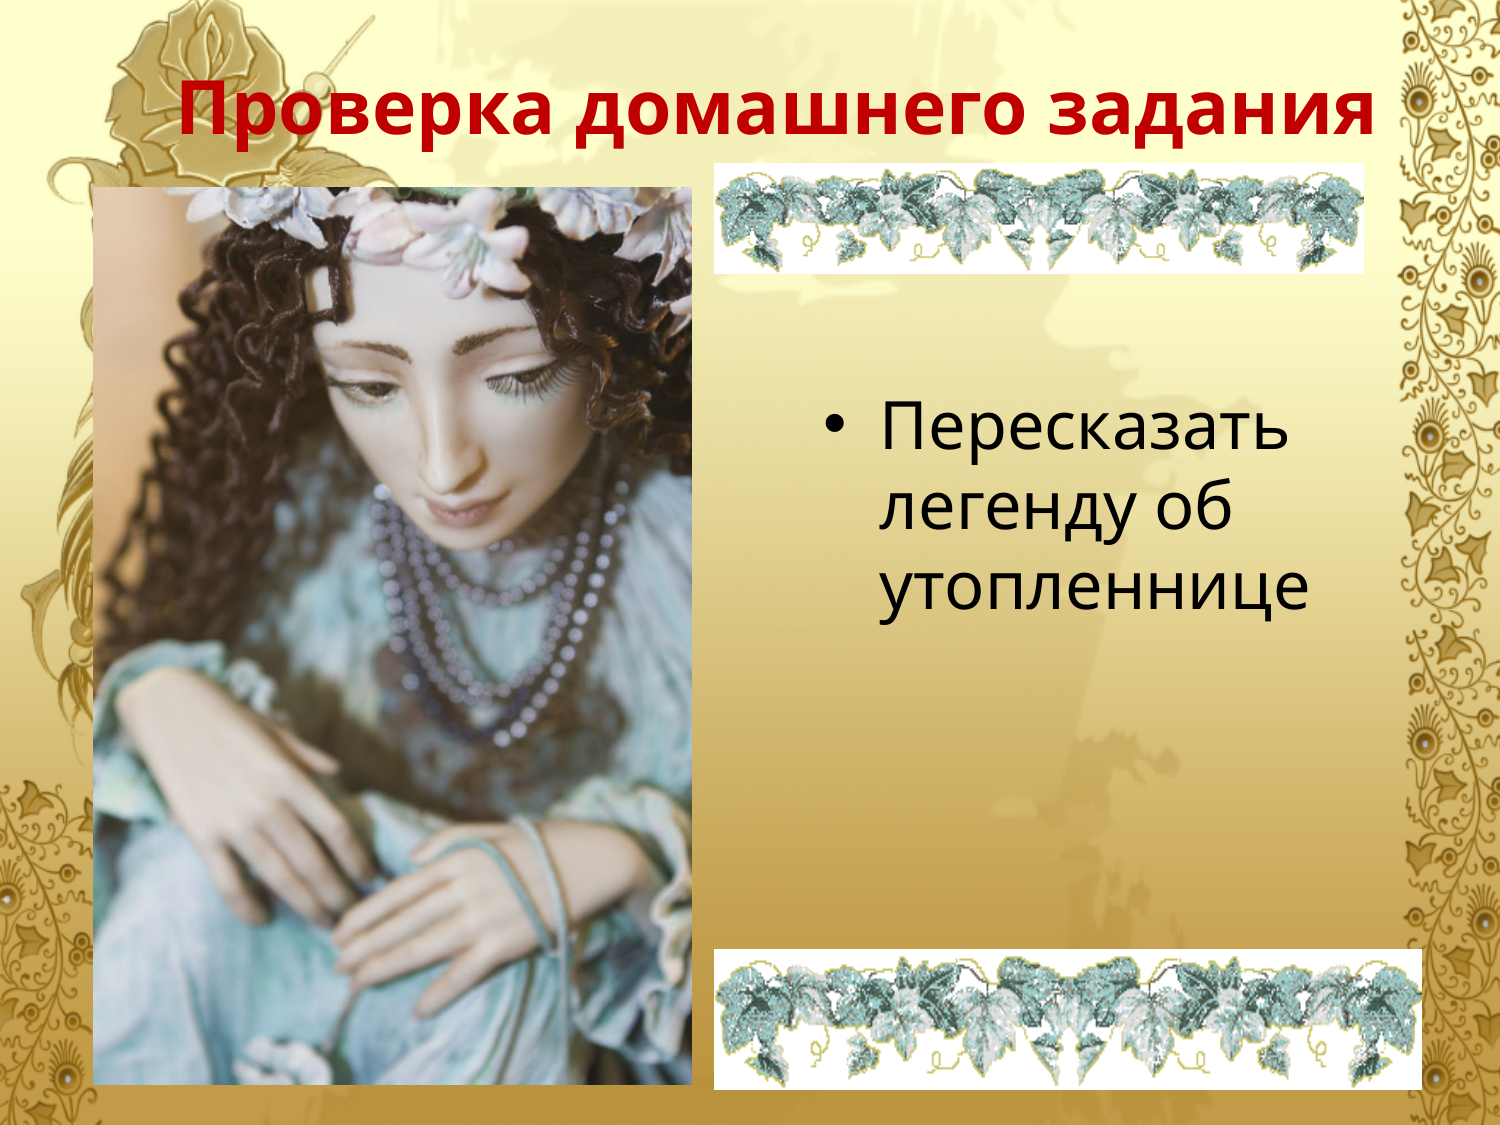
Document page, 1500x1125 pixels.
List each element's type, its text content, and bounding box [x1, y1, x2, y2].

title Проверка домашнего задания [128, 45, 1425, 164]
list Пересказать легенду об утопленнице [808, 375, 1425, 886]
picture [0, 0, 1500, 1125]
